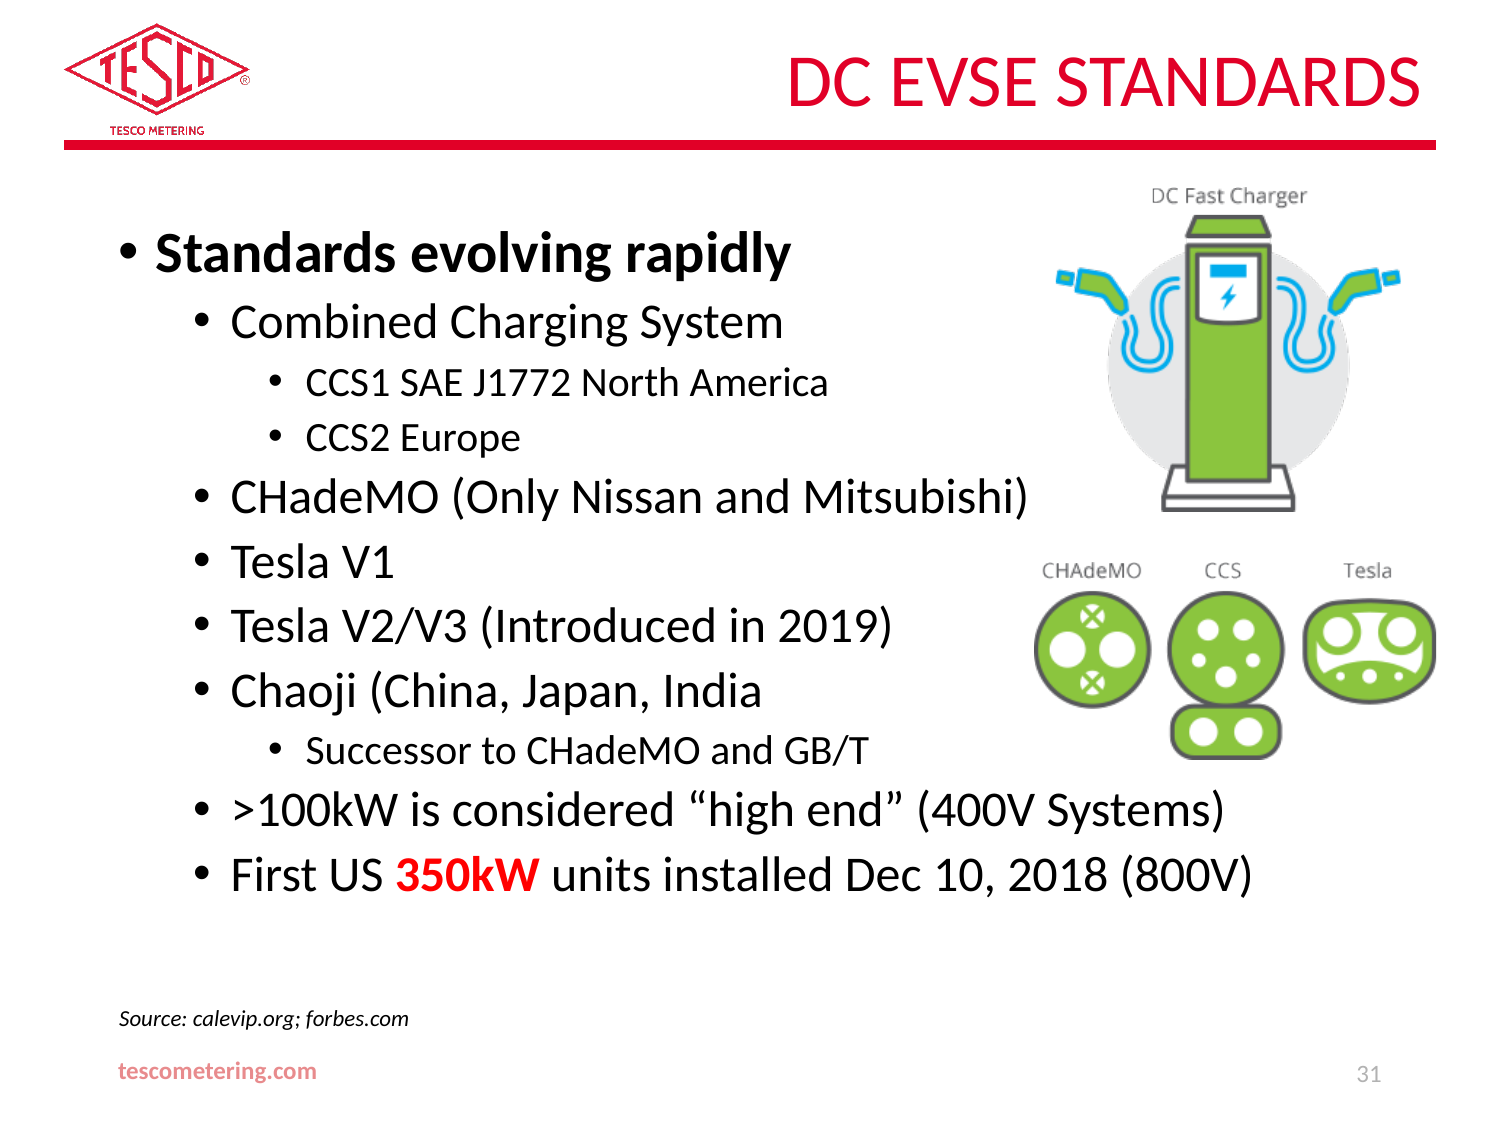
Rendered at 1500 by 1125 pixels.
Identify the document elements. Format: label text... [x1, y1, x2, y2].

footer tescometering.com [103, 1039, 610, 1100]
text_box Source: calevip.org; forbes.com [104, 996, 425, 1039]
list Standards evolving rapidly Combined Charging System CCS1 SAE J1772 North America CCS2 Europe CHadeMO (Only Nissan and Mitsubishi) Tesla V1 Tesla V2/V3 (Introduced in 2019) Chaoji (China, Japan, India Successor to CHadeMO and GB/T >100kW is considered “high end” (400V Systems) First US 350kW units installed Dec 10, 2018 (800V) [103, 214, 1397, 1010]
picture [1049, 187, 1407, 512]
picture [63, 23, 250, 138]
title DC EVSE STANDARDS [255, 25, 1438, 138]
slide_number 31 [1059, 1042, 1397, 1103]
picture [1034, 562, 1438, 760]
